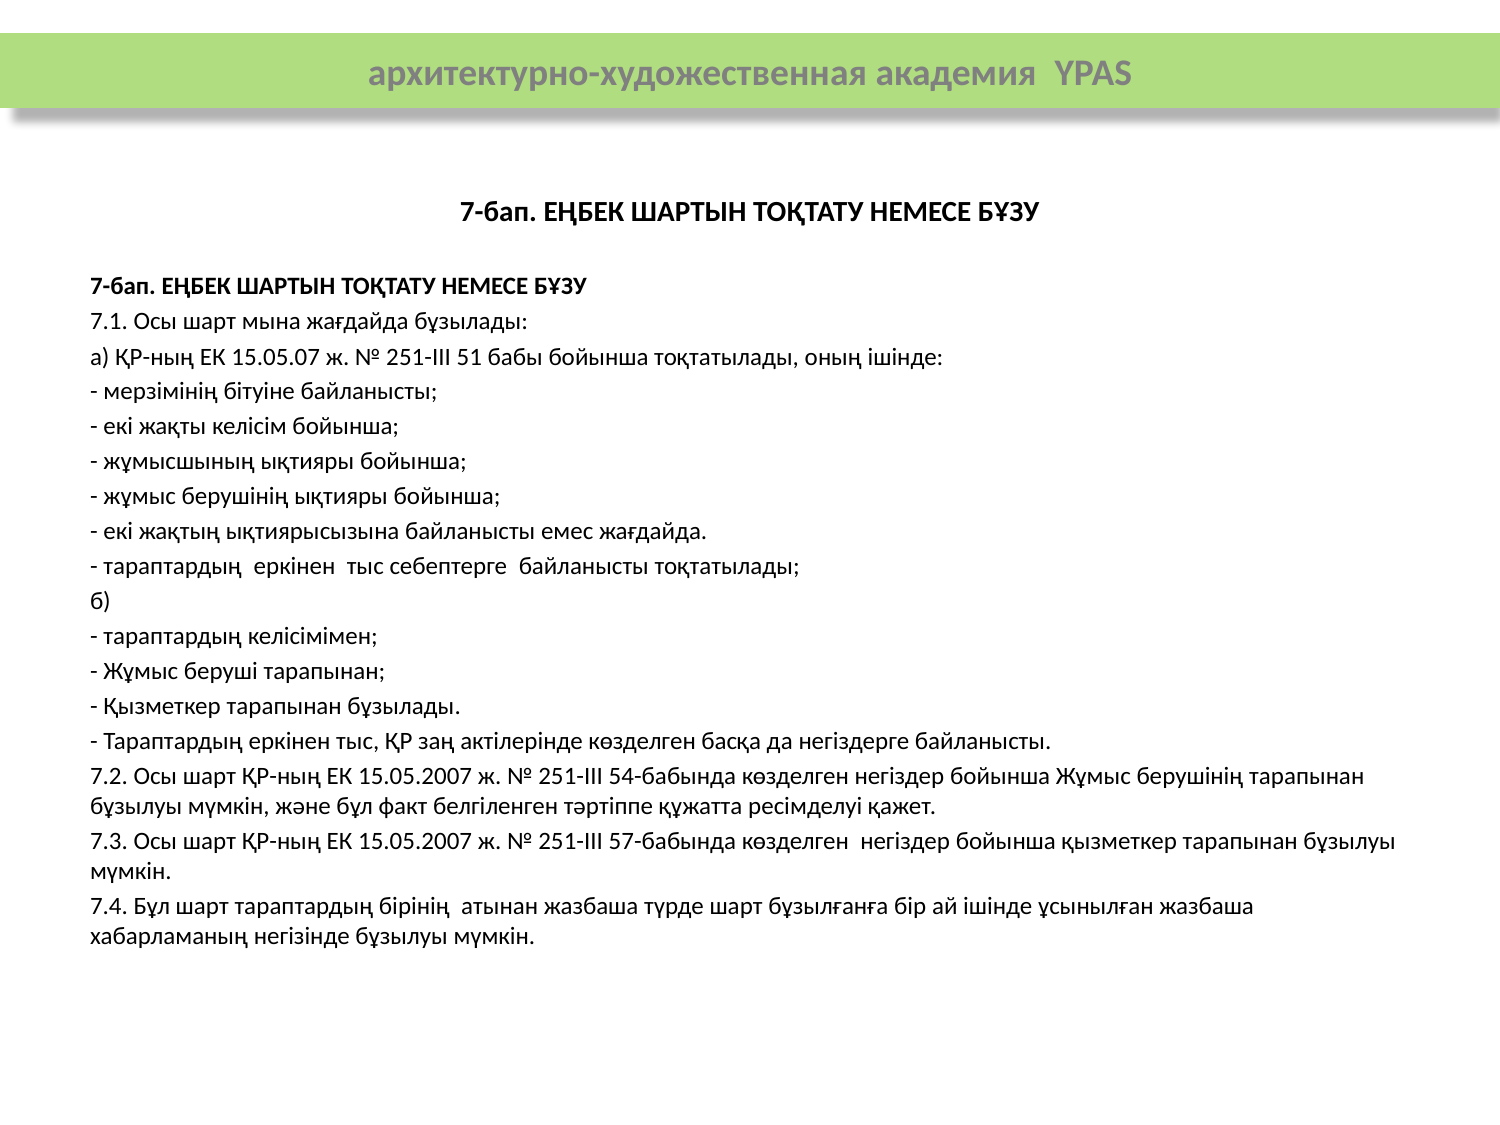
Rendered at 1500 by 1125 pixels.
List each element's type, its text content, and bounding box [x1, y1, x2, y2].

text_box архитектурно-художественная академия YPAS [0, 33, 1500, 108]
list 7-бап. Еңбек шартын тоқтату немесе бұзу 7.1. Осы шарт мына жағдайда бұзылады: а) ҚР-ның ЕК 15.05.07 ж. № 251-III 51 бабы бойынша тоқтатылады, оның ішінде: - мерзiмiнiң бiтуiне байланысты; - екі жақты келісім бойынша; - жұмысшының ықтияры бойынша; - жұмыс берушiнiң ықтияры бойынша; - екі жақтың ықтиярысызына байланысты емес жағдайда. - тараптардың еркiнен тыс себептерге байланысты тоқтатылады; б) - тараптардың келiсiмiмен; - Жұмыс берушi тарапынан; - Қызметкер тарапынан бұзылады. - Тараптардың еркiнен тыс, ҚР заң актiлерiнде көзделген басқа да негiздерге байланысты. 7.2. Осы шарт ҚР-ның ЕК 15.05.2007 ж. № 251-ІІІ 54-бабында көзделген негiздер бойынша Жұмыс берушiнiң тарапынан бұзылуы мүмкiн, және бұл факт белгiленген тәртiппе құжатта ресiмделуi қажет. 7.3. Осы шарт ҚР-ның ЕК 15.05.2007 ж. № 251-ІІІ 57-бабында көзделген негiздер бойынша қызметкер тарапынан бұзылуы мүмкiн. 7.4. Бұл шарт тараптардың бiрiнiң атынан жазбаша түрде шарт бұзылғанға бiр ай iшiнде ұсынылған жазбаша хабарламаның негiзiнде бұзылуы мүмкiн. [74, 262, 1426, 1006]
title 7-бап. Еңбек шартын тоқтату немесе бұзу [74, 187, 1426, 233]
